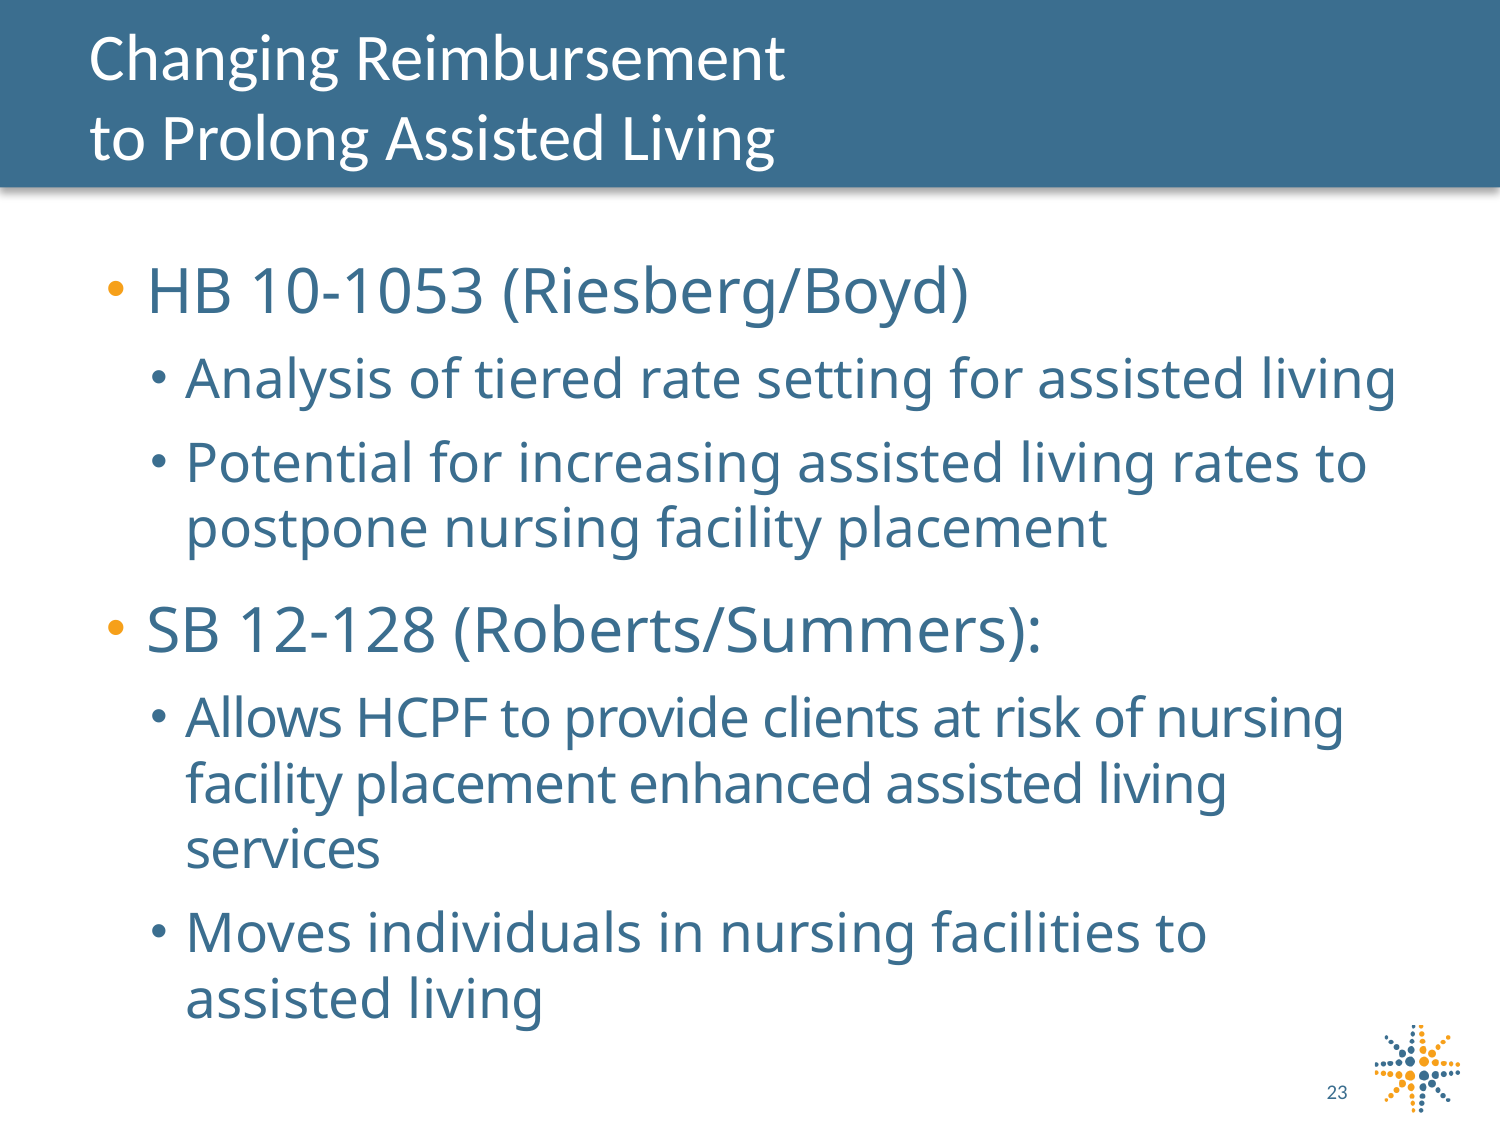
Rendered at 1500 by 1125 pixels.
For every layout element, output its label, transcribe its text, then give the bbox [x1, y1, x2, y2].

list HB 10-1053 (Riesberg/Boyd) Analysis of tiered rate setting for assisted living Potential for increasing assisted living rates to postpone nursing facility placement SB 12-128 (Roberts/Summers): Allows HCPF to provide clients at risk of nursing facility placement enhanced assisted living services Moves individuals in nursing facilities to assisted living [75, 243, 1425, 1088]
title Changing Reimbursement to Prolong Assisted Living [75, 0, 1425, 188]
slide_number 23 [1302, 1051, 1363, 1112]
